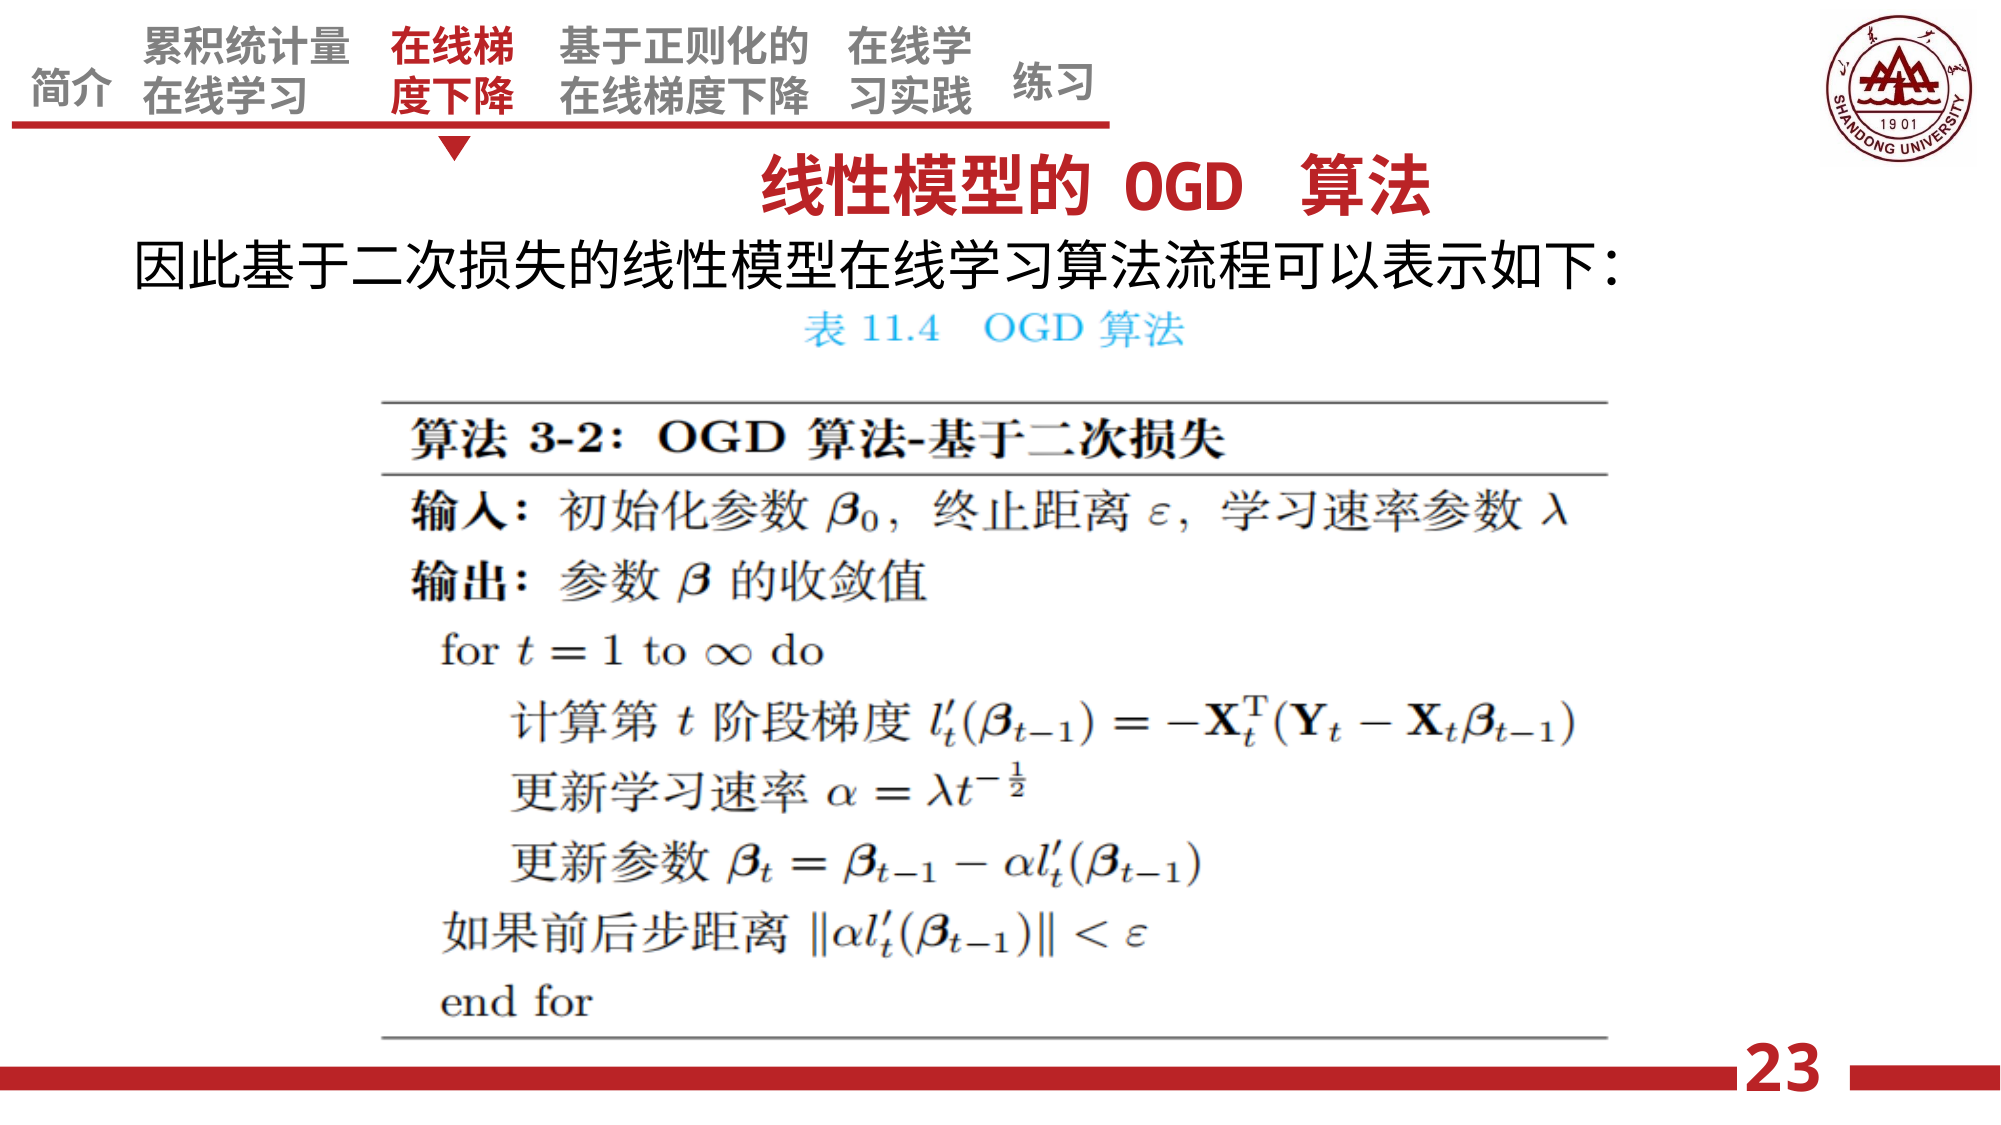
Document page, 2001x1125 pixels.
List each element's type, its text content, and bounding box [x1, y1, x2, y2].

picture [374, 297, 1624, 1060]
text_box 线性模型的 OGD 算法 [713, 136, 1449, 224]
picture [1820, 9, 1977, 167]
text_box 因此基于二次损失的线性模型在线学习算法流程可以表示如下： [118, 224, 1887, 301]
